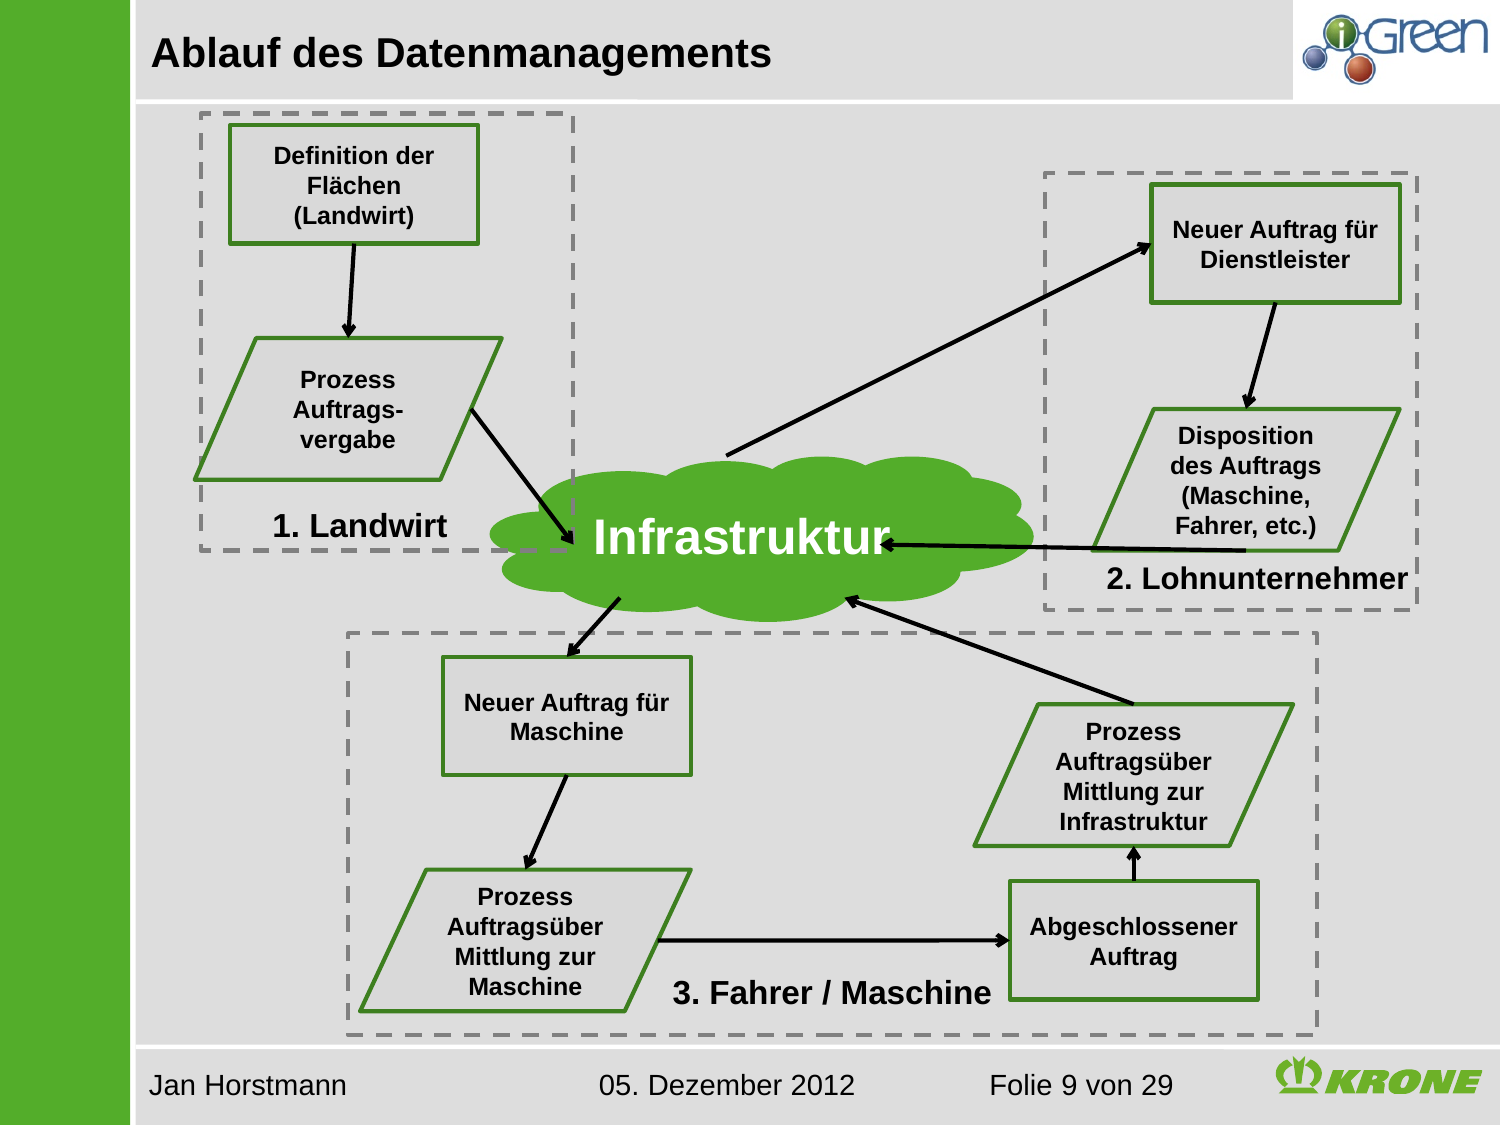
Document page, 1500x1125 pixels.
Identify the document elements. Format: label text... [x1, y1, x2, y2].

picture [1293, 0, 1500, 104]
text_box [832, 136, 1046, 563]
text_box Definition der Flächen (Landwirt) [228, 123, 480, 246]
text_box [319, 278, 415, 304]
text_box [346, 631, 1319, 1037]
text_box [199, 111, 575, 462]
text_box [515, 817, 611, 827]
title Ablauf des Datenmanagements [135, 0, 1291, 103]
text_box Infrastruktur [501, 456, 946, 622]
text_box Prozess Auftrags-vergabe [192, 335, 504, 482]
text_box Abgeschlossener Auftrag [1008, 879, 1260, 1002]
text_box Prozess AuftragsüberMittlung zur Maschine [358, 867, 693, 1014]
text_box Jan Horstmann 05. Dezember 2012 Folie 9 von 29 [100, 1058, 1223, 1106]
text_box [470, 408, 574, 545]
text_box Neuer Auftrag für Maschine [441, 655, 693, 777]
text_box Neuer Auftrag für Dienstleister [1149, 182, 1402, 305]
text_box Prozess AuftragsüberMittlung zur Infrastruktur [972, 702, 1296, 849]
text_box 2. Lohnunternehmer [1063, 550, 1483, 603]
text_box 3. Fahrer / Maschine [608, 964, 1057, 1019]
text_box 1. Landwirt [230, 496, 474, 552]
text_box Disposition des Auftrags (Maschine, Fahrer, etc.) [1121, 406, 1402, 550]
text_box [563, 600, 624, 655]
text_box [1050, 171, 1419, 550]
text_box [199, 431, 465, 553]
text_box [879, 479, 1124, 545]
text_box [951, 490, 1059, 812]
text_box [1063, 603, 1419, 612]
